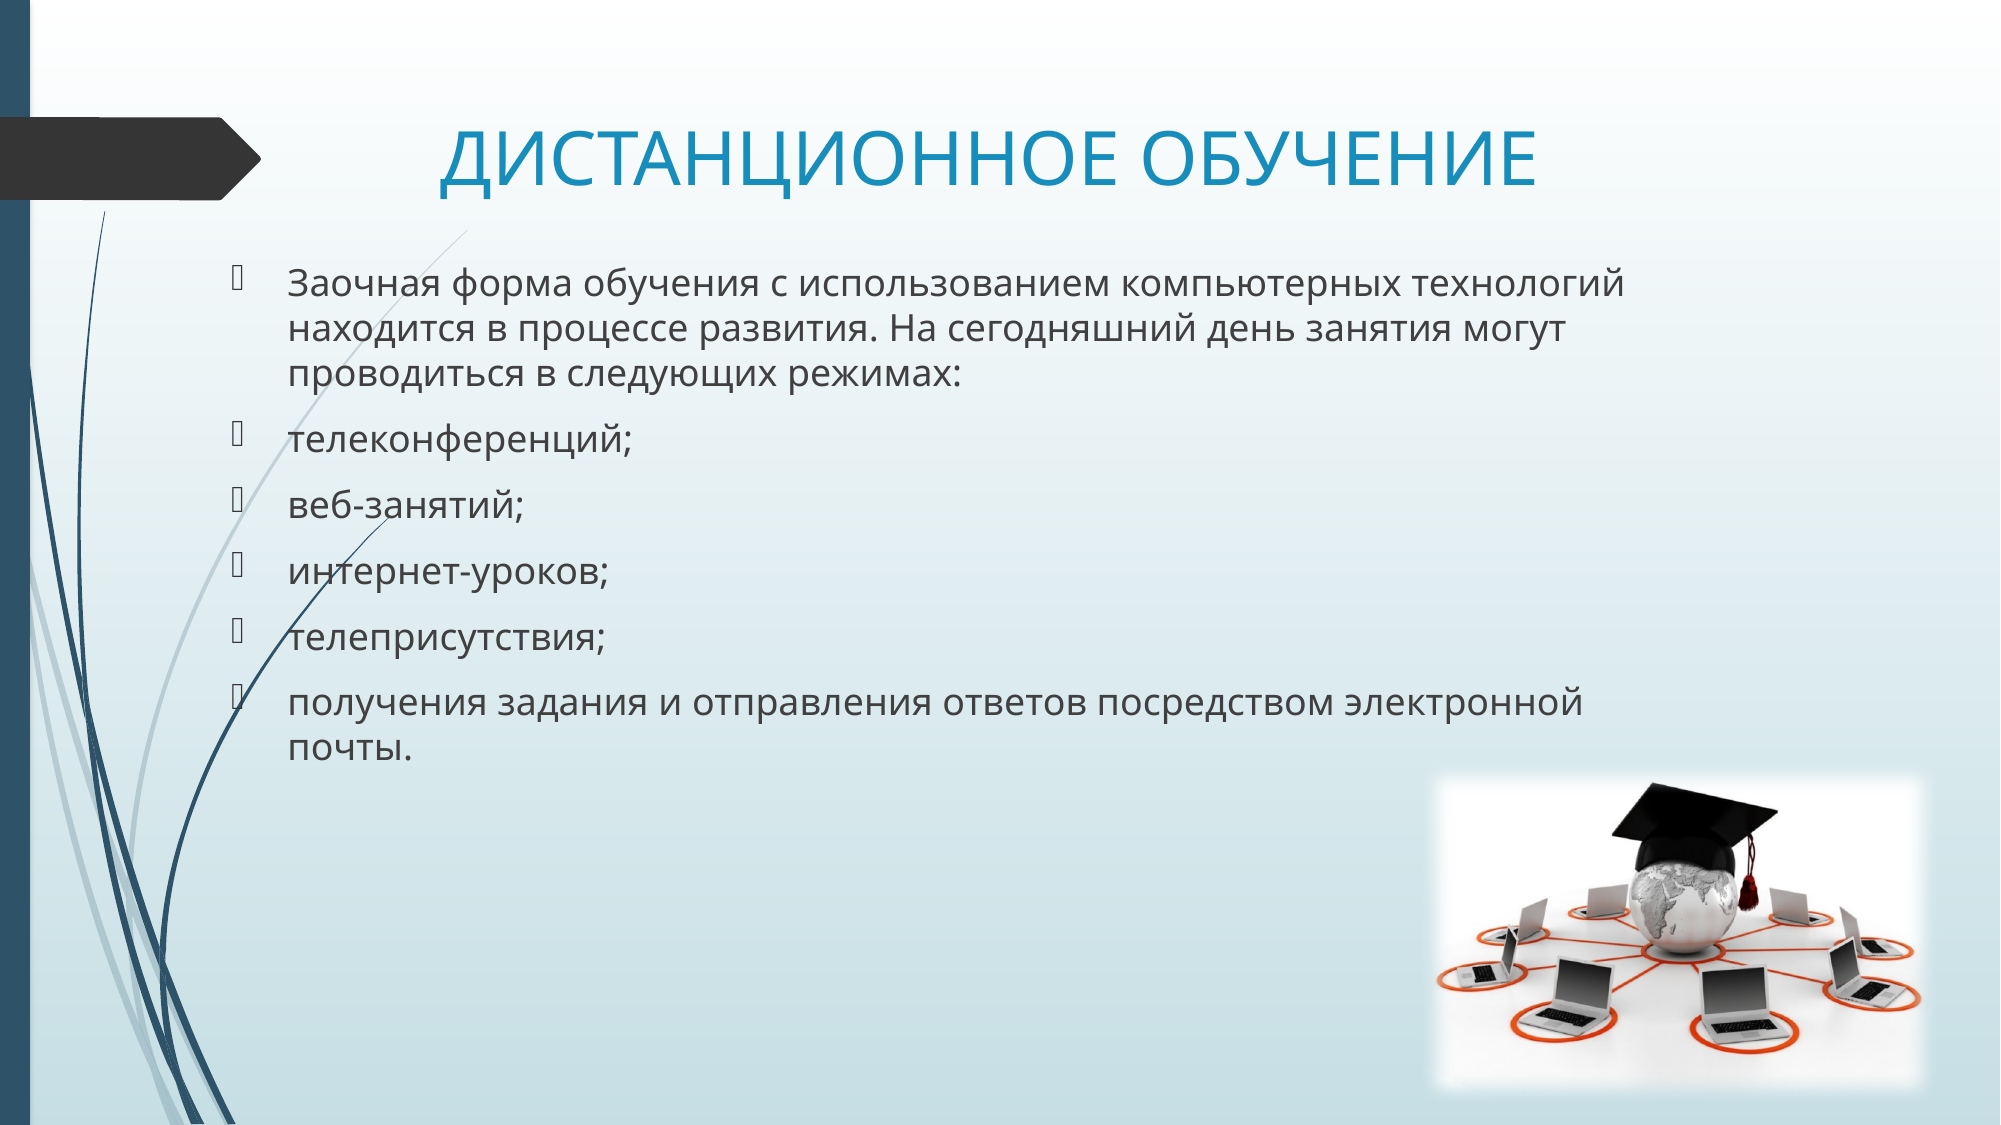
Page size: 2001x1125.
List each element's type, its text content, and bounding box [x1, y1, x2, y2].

title ДИСТАНЦИОННОЕ ОБУЧЕНИЕ [425, 102, 1888, 313]
picture [1418, 759, 1940, 1108]
list Заочная форма обучения с использованием компьютерных технологий находится в процессе развития. На сегодняшний день занятия могут проводиться в следующих режимах: телеконференций; веб-занятий; интернет-уроков; телеприсутствия; получения задания и отправления ответов посредством электронной почты. [216, 251, 1679, 872]
